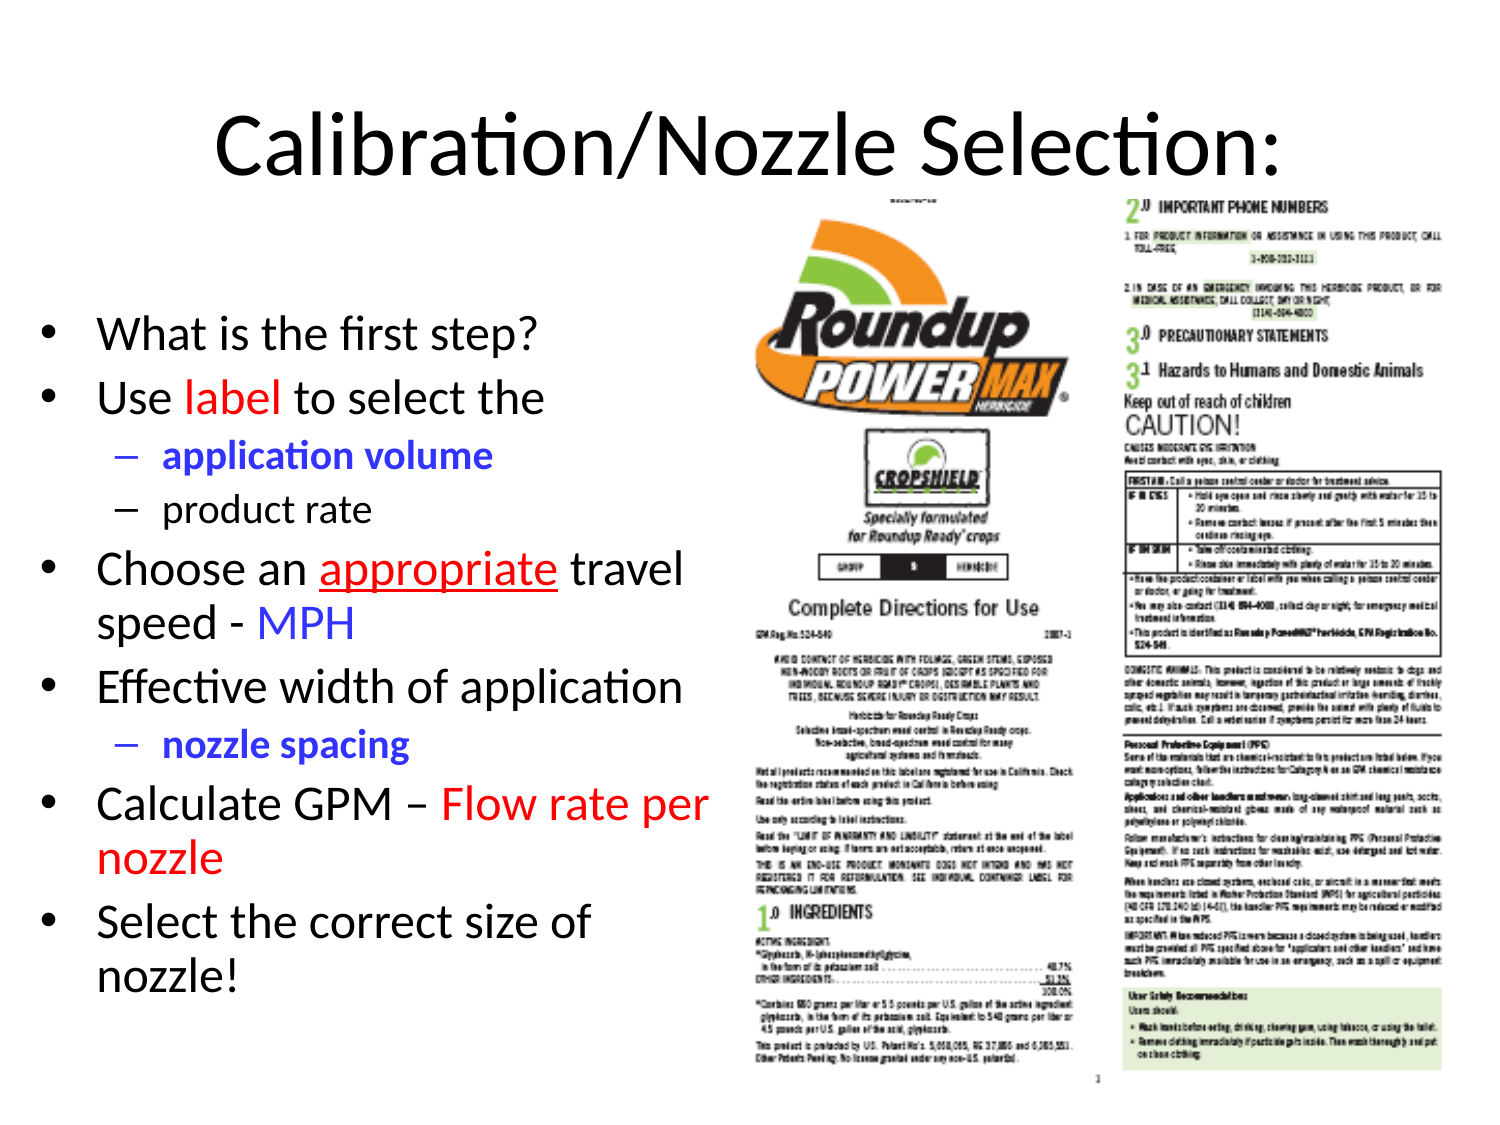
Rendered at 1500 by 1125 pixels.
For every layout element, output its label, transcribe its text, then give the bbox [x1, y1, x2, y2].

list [743, 199, 1463, 1101]
title Calibration/Nozzle Selection: [75, 45, 1425, 233]
list What is the first step? Use label to select the application volume product rate Choose an appropriate travel speed - MPH Effective width of application nozzle spacing Calculate GPM – Flow rate per nozzle Select the correct size of nozzle! [24, 299, 738, 1050]
